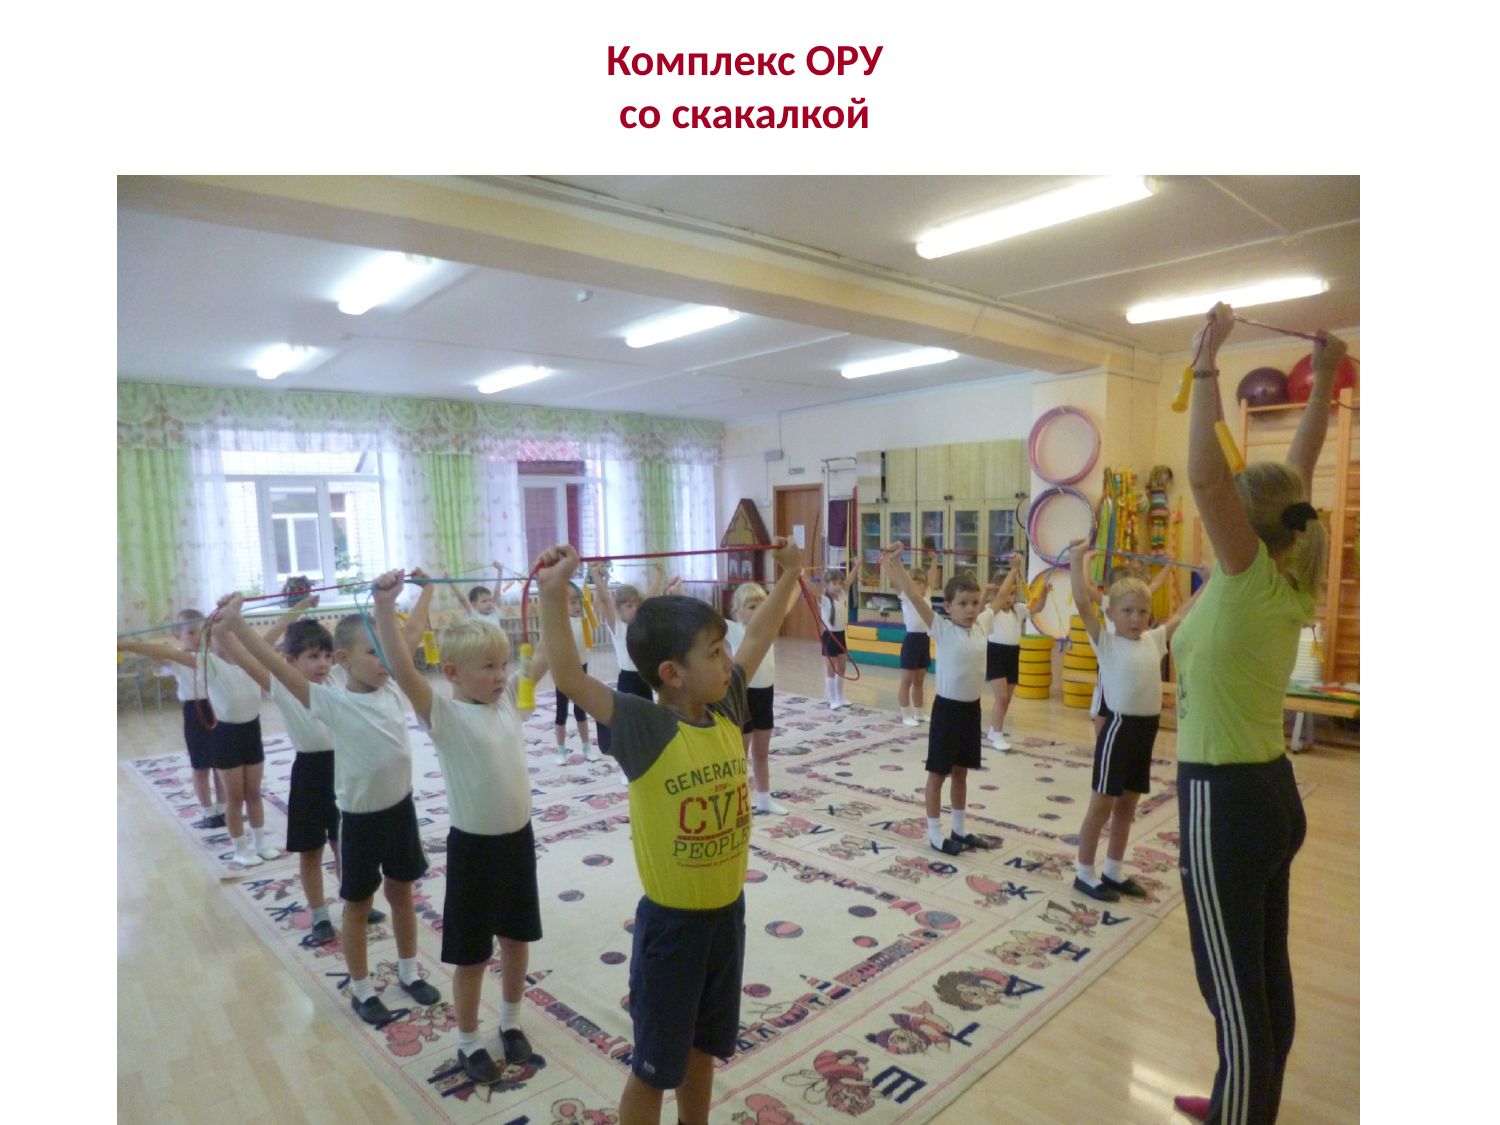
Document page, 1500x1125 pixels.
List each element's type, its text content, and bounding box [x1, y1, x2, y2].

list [116, 175, 1360, 1125]
title Комплекс ОРУ со скакалкой [75, 23, 1425, 233]
